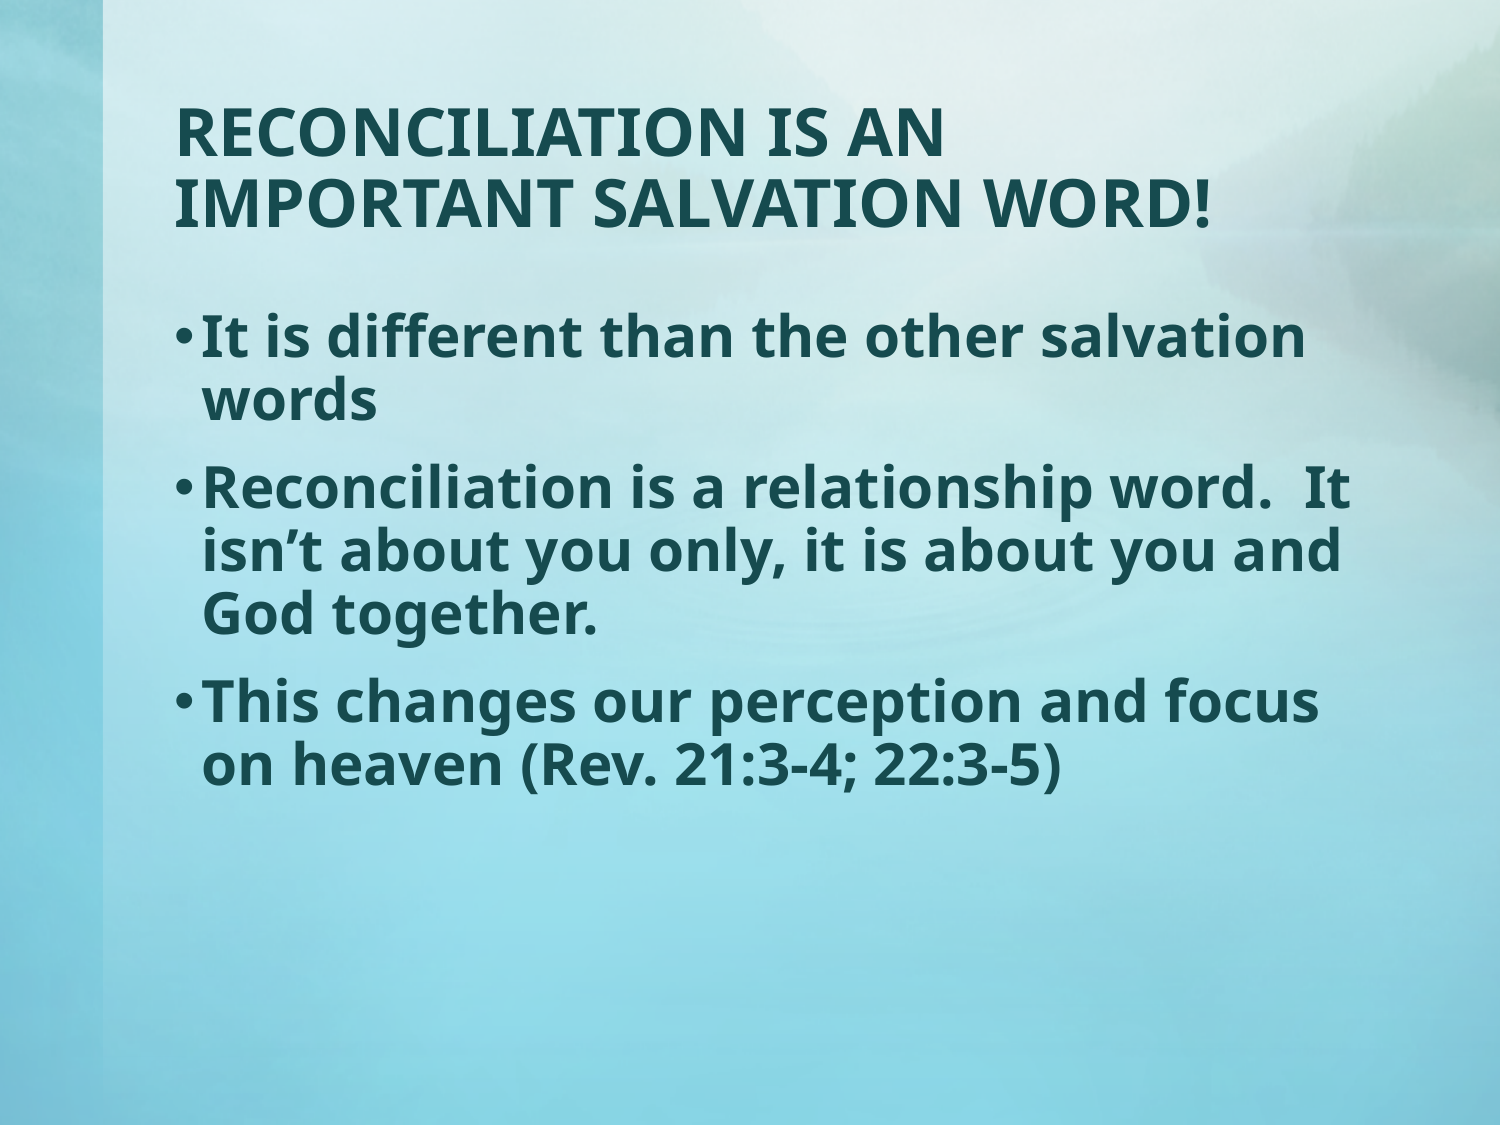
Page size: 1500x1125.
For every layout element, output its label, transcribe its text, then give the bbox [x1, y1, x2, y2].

list It is different than the other salvation words Reconciliation is a relationship word. It isn’t about you only, it is about you and God together. This changes our perception and focus on heaven (Rev. 21:3-4; 22:3-5) [159, 299, 1425, 854]
picture [0, 0, 1500, 1125]
title RECONCILIATION IS AN IMPORTANT SALVATION WORD! [159, 62, 1341, 250]
